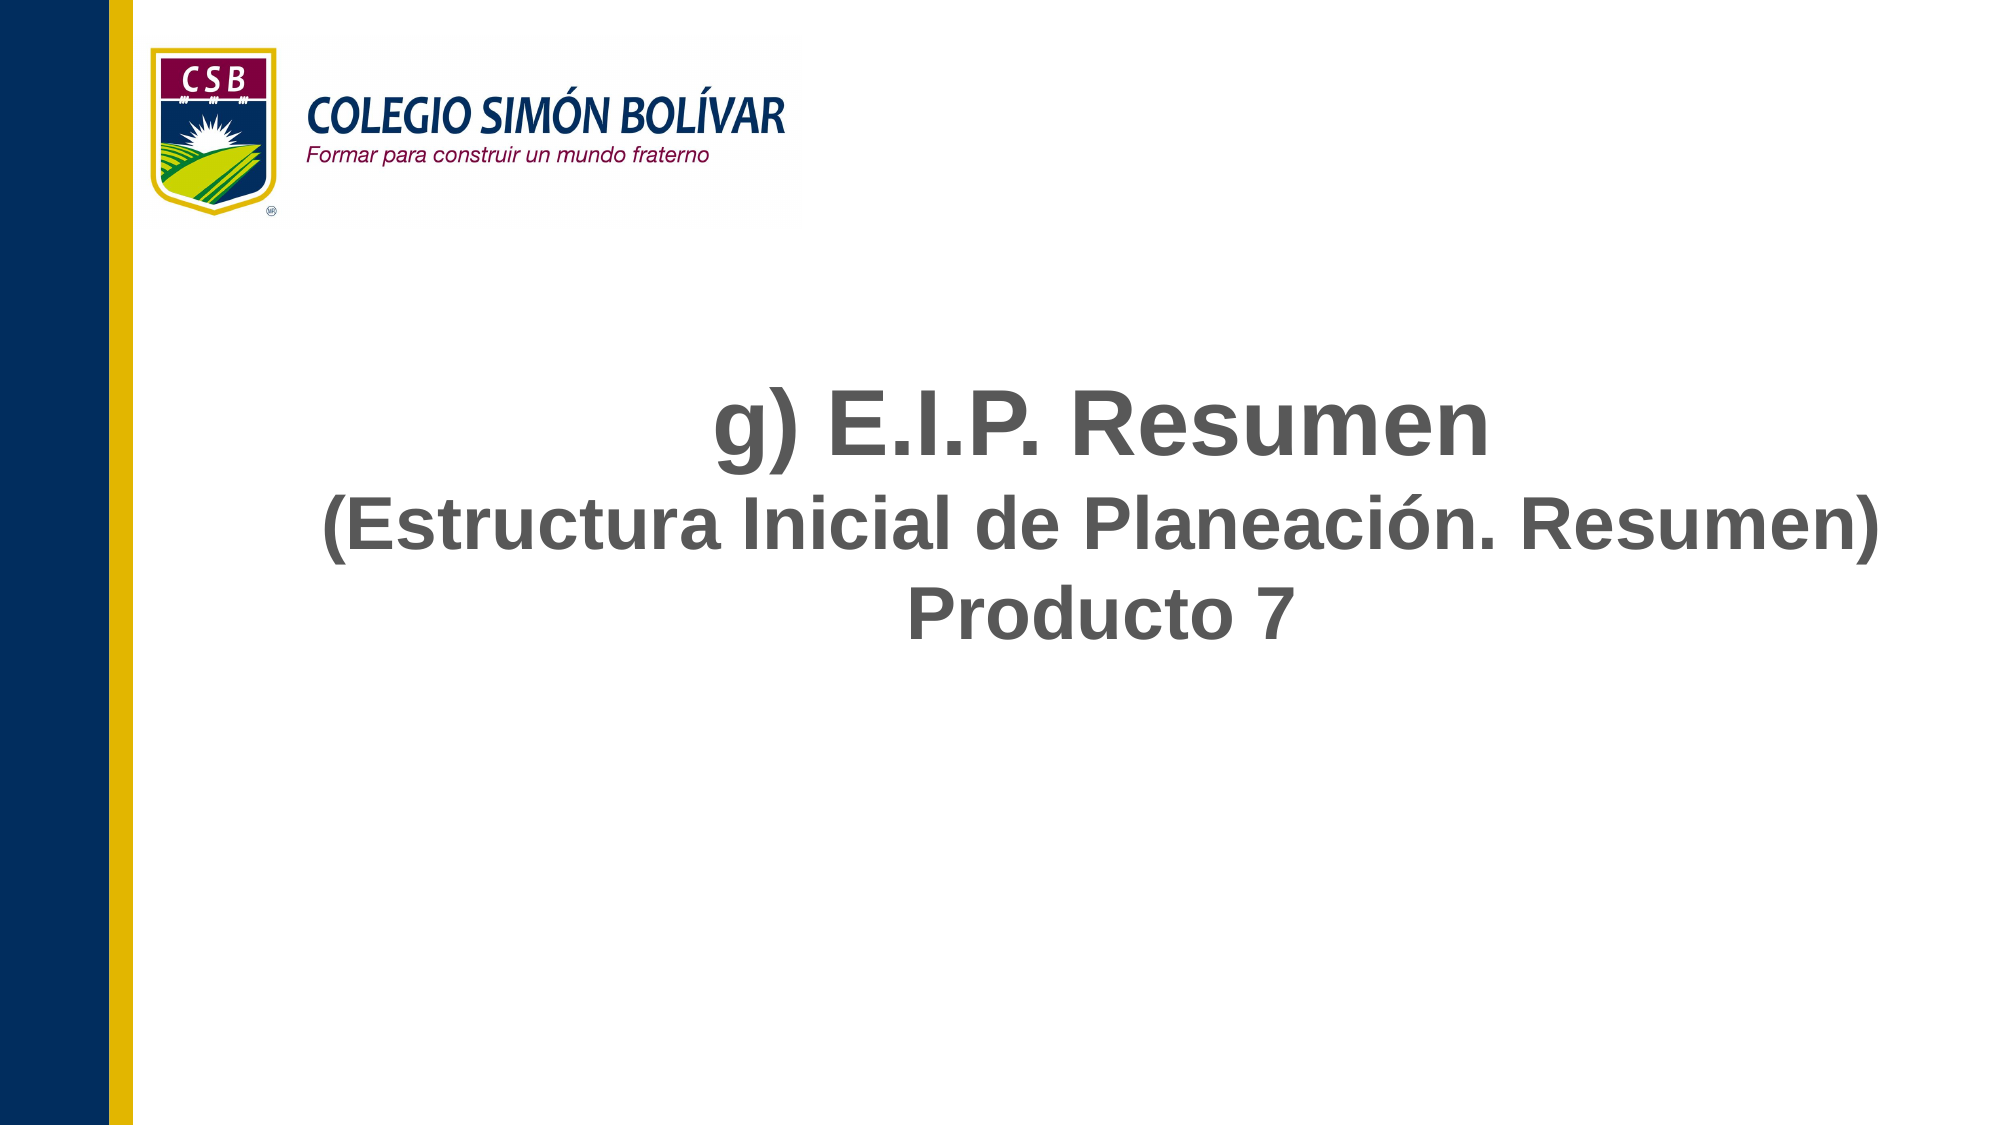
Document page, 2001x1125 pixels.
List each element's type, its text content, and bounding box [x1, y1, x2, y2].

title g) E.I.P. Resumen (Estructura Inicial de Planeación. Resumen) Producto 7 [216, 197, 1913, 663]
picture [133, 35, 802, 229]
